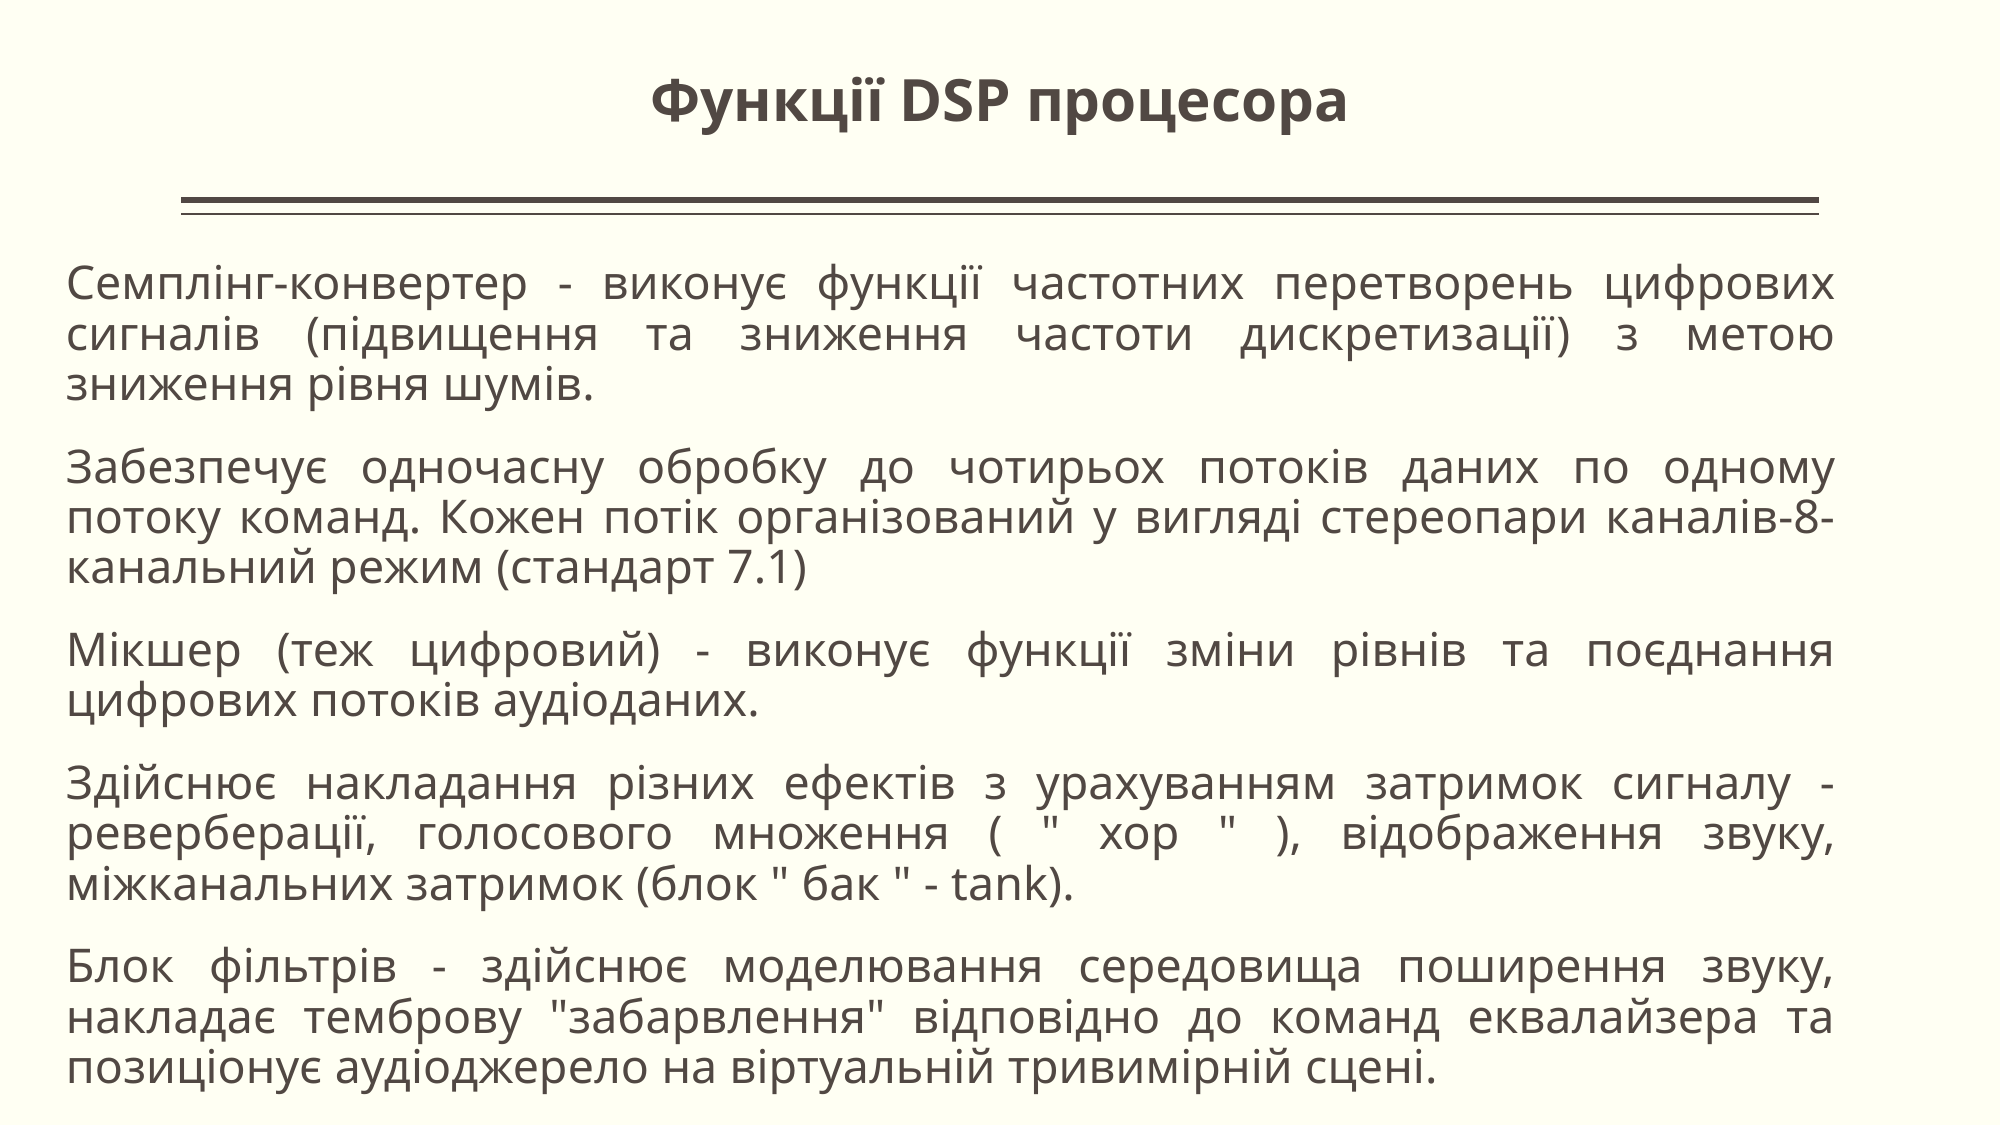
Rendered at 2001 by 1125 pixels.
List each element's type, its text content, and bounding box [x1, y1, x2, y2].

list Семплінг-конвертер - виконує функції частотних перетворень цифрових сигналів (підвищення та зниження частоти дискретизації) з метою зниження рівня шумів. Забезпечує одночасну обробку до чотирьох потоків даних по одному потоку команд. Кожен потік організований у вигляді стереопари каналів-8-канальний режим (стандарт 7.1) Мікшер (теж цифровий) - виконує функції зміни рівнів та поєднання цифрових потоків аудіоданих. Здійснює накладання різних ефектів з урахуванням затримок сигналу - реверберації, голосового множення ( " хор " ), відображення звуку, міжканальних затримок (блок " бак " - tank). Блок фільтрів - здійснює моделювання середовища поширення звуку, накладає темброву "забарвлення" відповідно до команд еквалайзера та позиціонує аудіоджерело на віртуальній тривимірній сцені. [65, 251, 1837, 1107]
text_box Функції DSP процесора [0, 63, 2000, 148]
